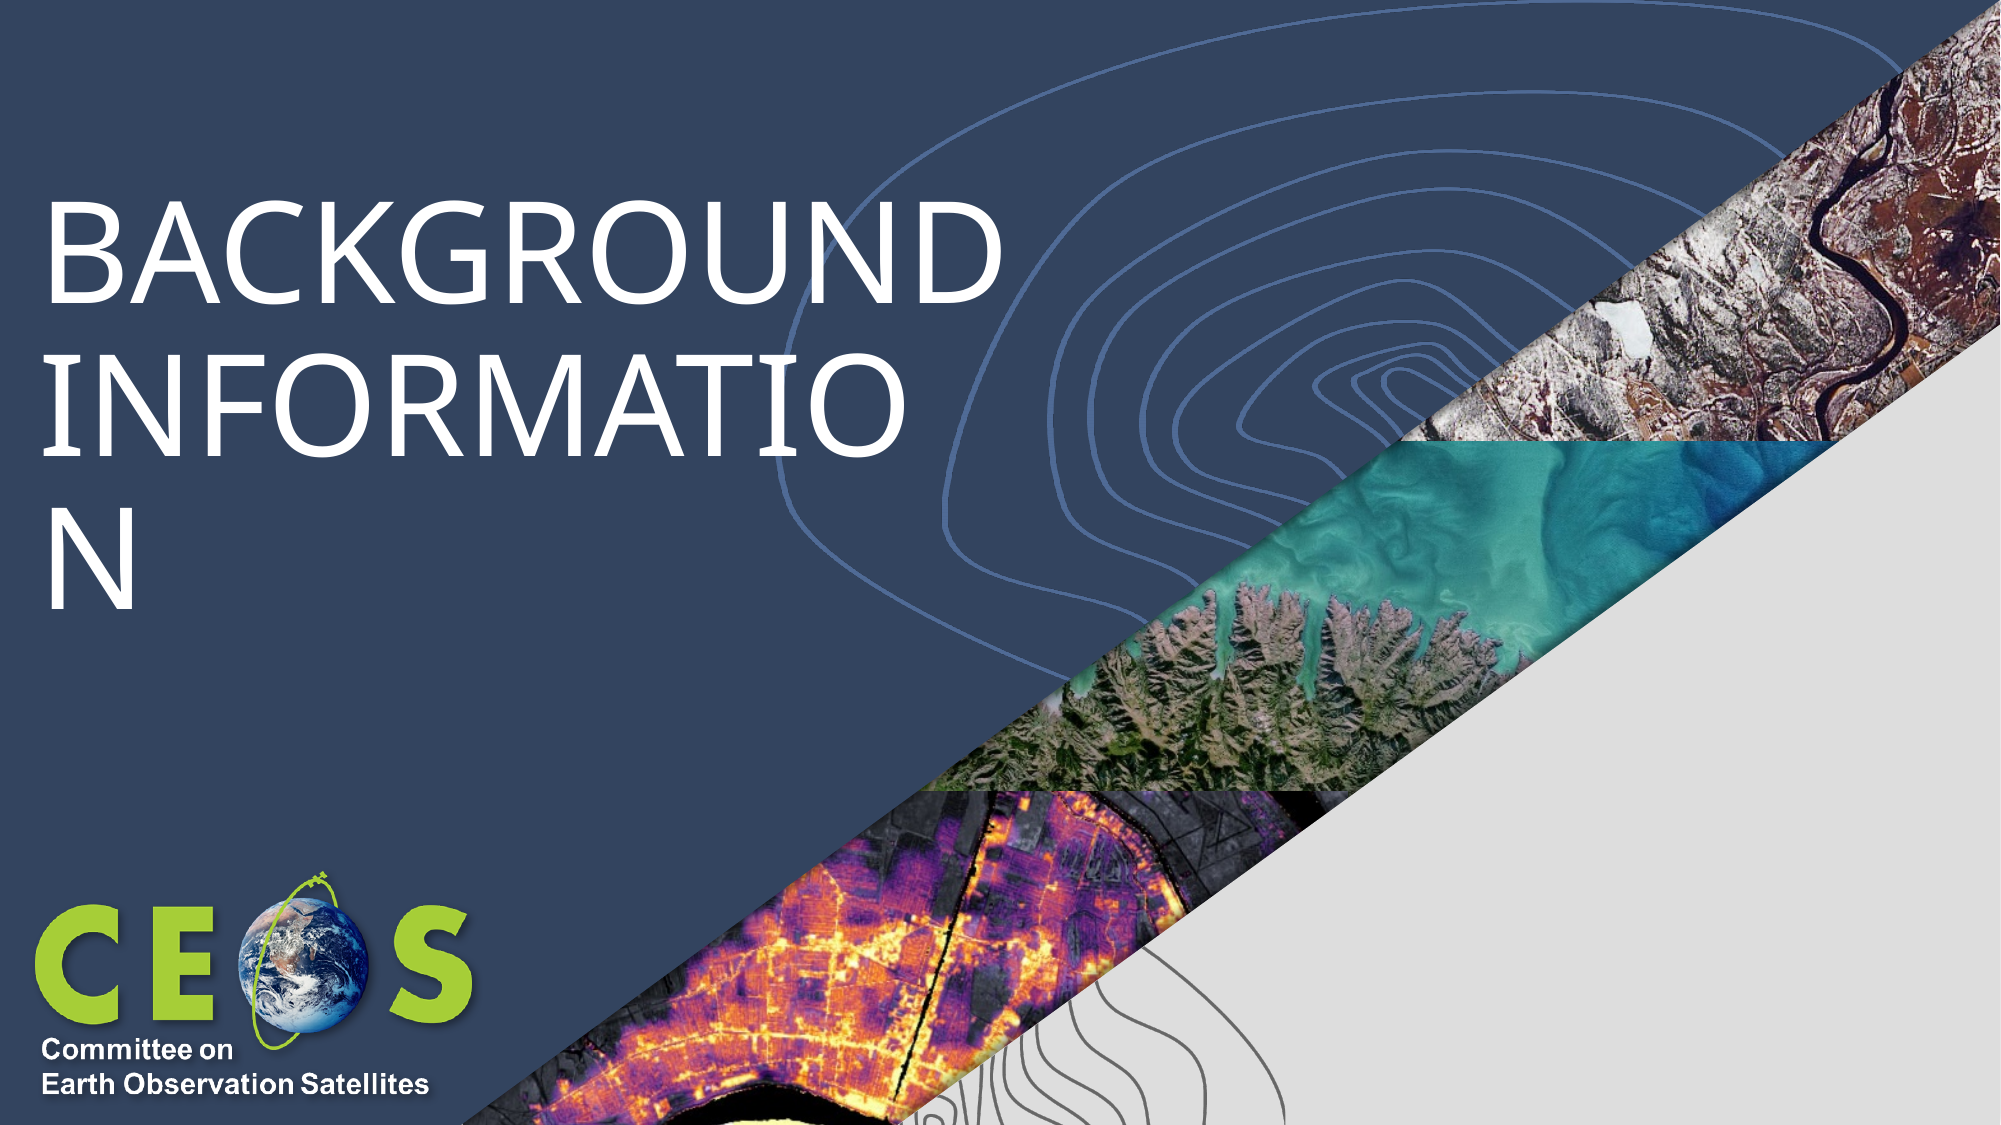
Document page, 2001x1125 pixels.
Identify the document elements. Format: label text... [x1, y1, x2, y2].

picture [22, 0, 2001, 1125]
title BACKGROUND INFORMATION [23, 173, 1034, 826]
